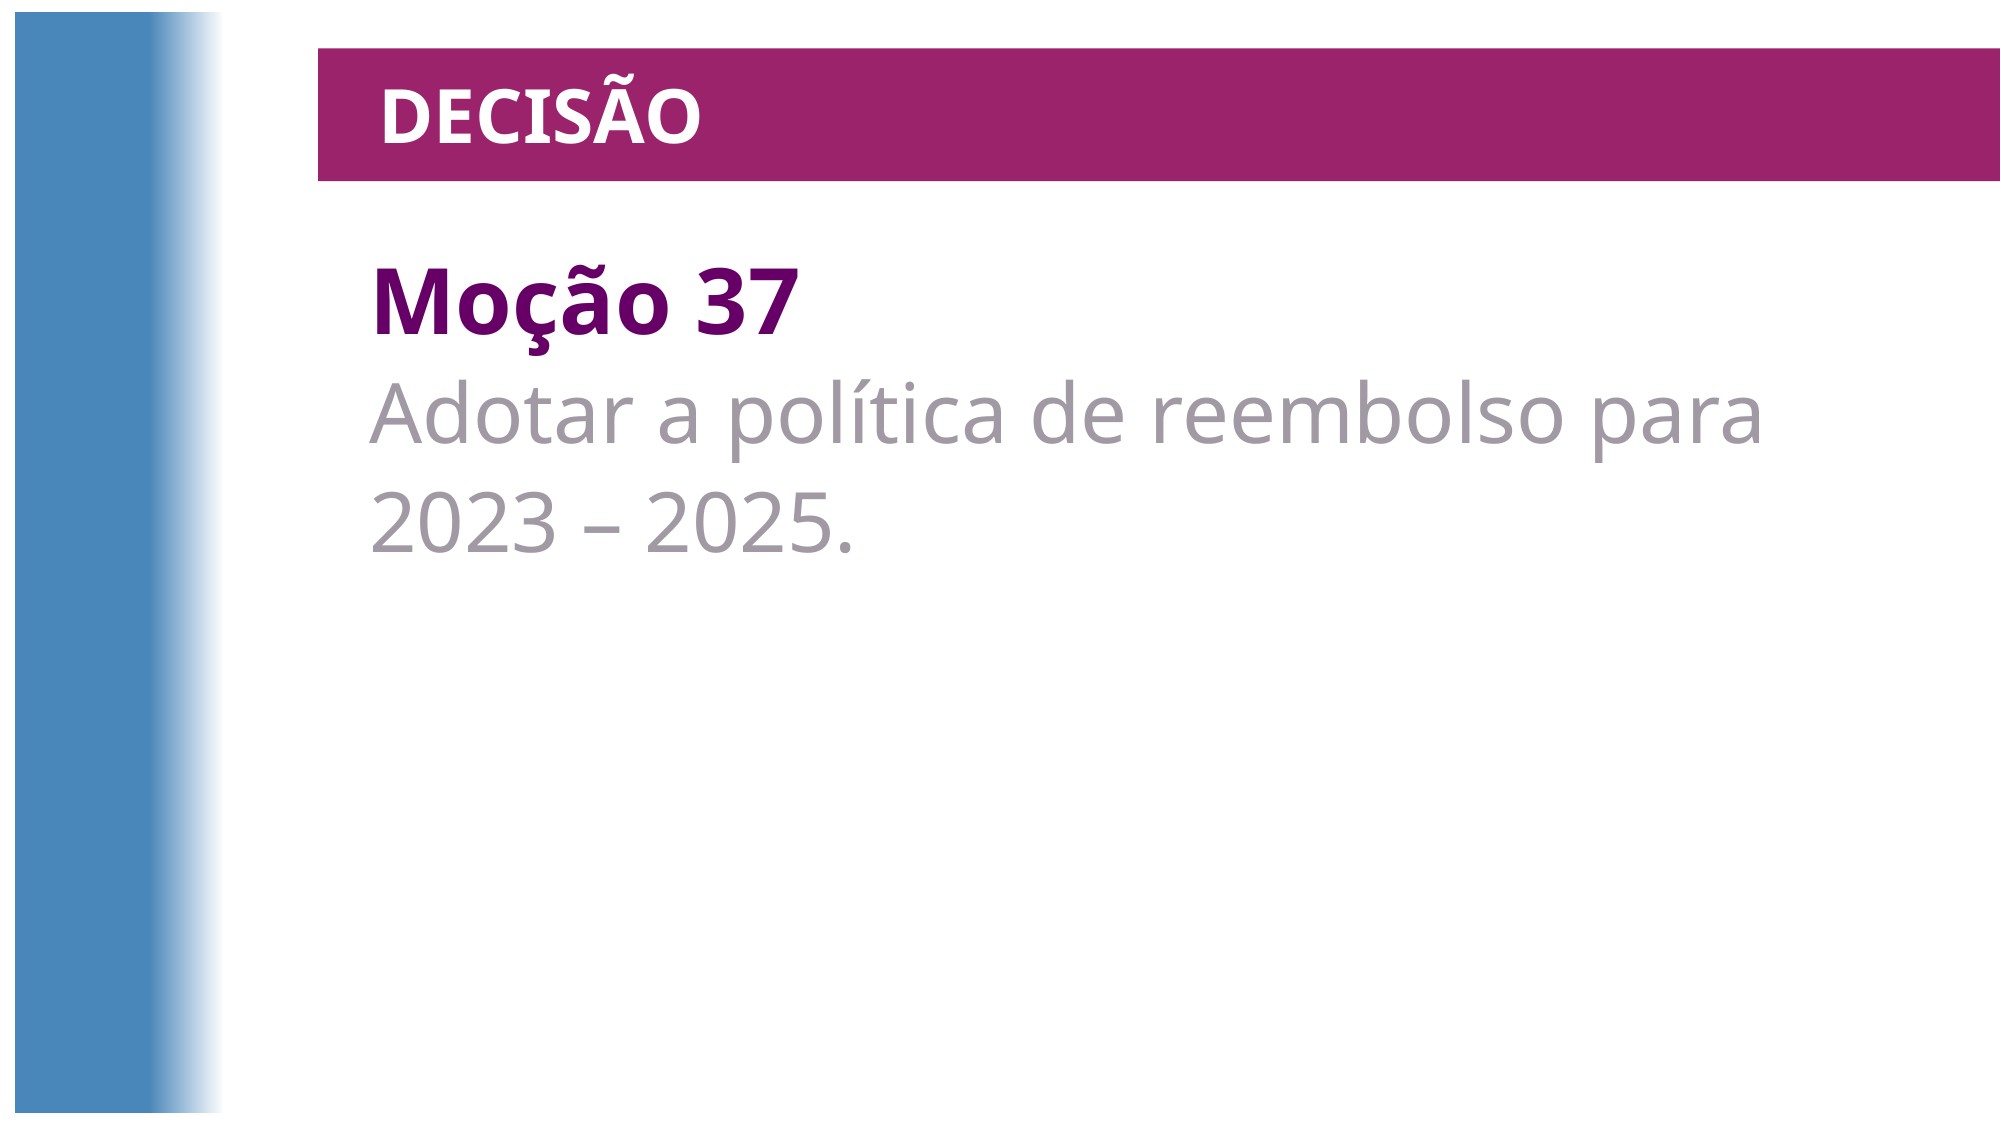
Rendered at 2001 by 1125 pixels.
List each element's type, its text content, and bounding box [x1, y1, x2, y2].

text_box Decisão [363, 61, 1555, 167]
text_box Moção 37 Adotar a política de reembolso para 2023 – 2025. [363, 228, 1964, 476]
text_box [317, 47, 2000, 182]
